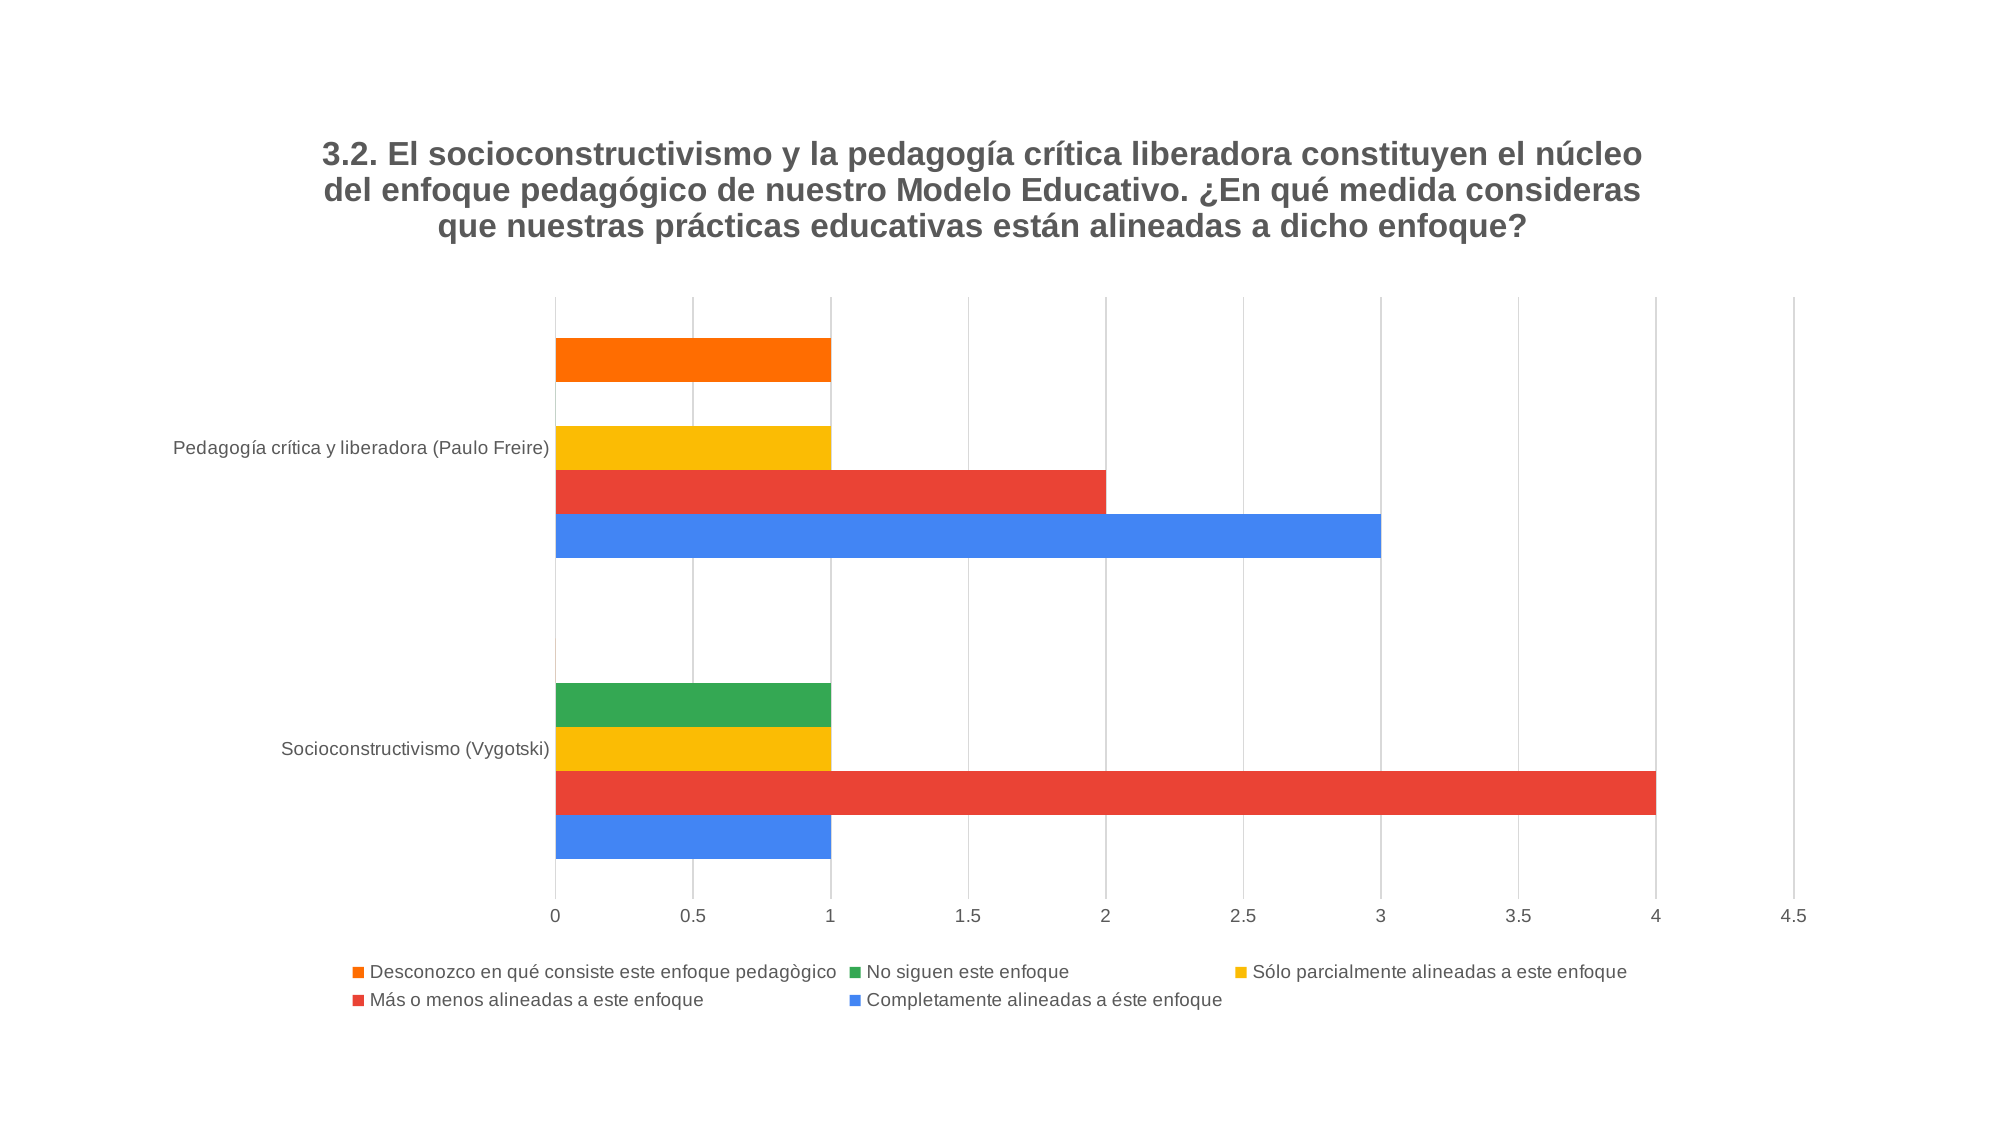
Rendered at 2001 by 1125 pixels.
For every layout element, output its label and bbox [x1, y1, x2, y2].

chart [138, 125, 1842, 1018]
